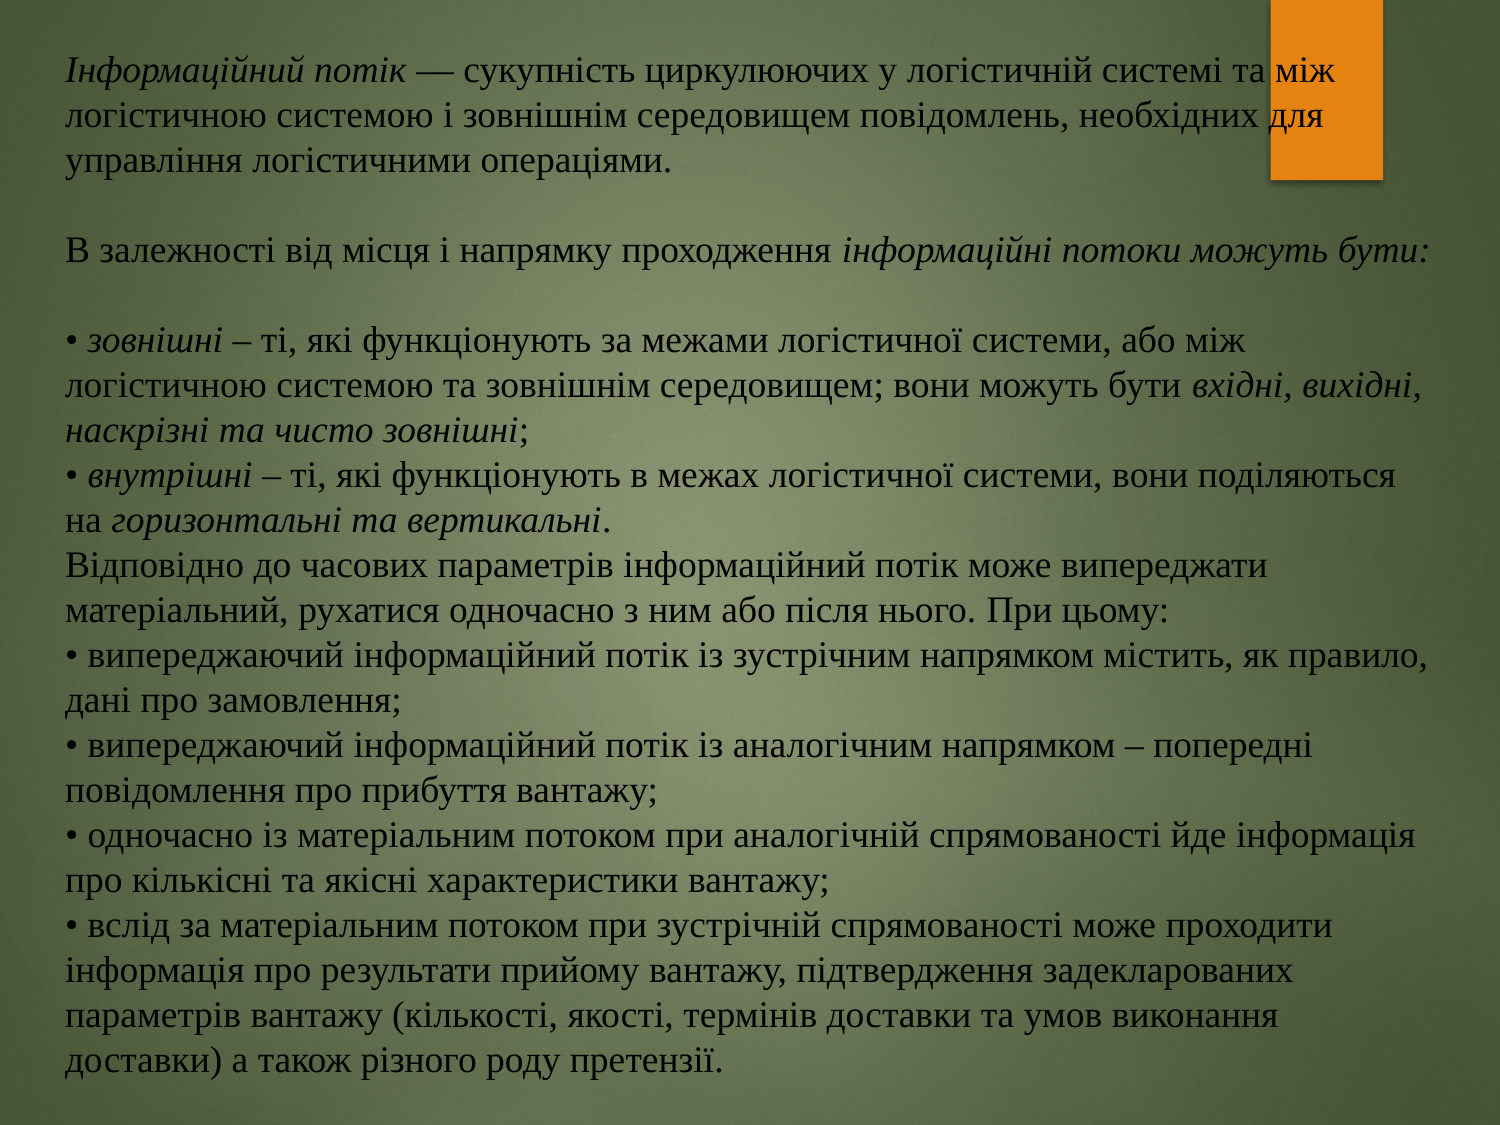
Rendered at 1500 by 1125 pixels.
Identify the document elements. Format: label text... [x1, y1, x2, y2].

title Інформаційний потік — сукупність циркулюючих у логістичній системі та між логістичною системою і зовнішнім середовищем повідомлень, необхідних для управління логістичними операціями. В залежності від місця і напрямку проходження інформаційні потоки можуть бути: • зовнішні – ті, які функціонують за межами логістичної системи, або між логістичною системою та зовнішнім середовищем; вони можуть бути вхідні, вихідні, наскрізні та чисто зовнішні; • внутрішні – ті, які функціонують в межах логістичної системи, вони поділяються на горизонтальні та вертикальні. Відповідно до часових параметрів інформаційний потік може випереджати матеріальний, рухатися одночасно з ним або після нього. При цьому: • випереджаючий інформаційний потік із зустрічним напрямком містить, як правило, дані про замовлення; • випереджаючий інформаційний потік із аналогічним напрямком – попередні повідомлення про прибуття вантажу; • одночасно із матеріальним потоком при аналогічній спрямованості йде інформація про кількісні та якісні характеристики вантажу; • вслід за матеріальним потоком при зустрічній спрямованості може проходити інформація про результати прийому вантажу, підтвердження задекларованих параметрів вантажу (кількості, якості, термінів доставки та умов виконання доставки) а також різного роду претензії. [50, 37, 1450, 1113]
